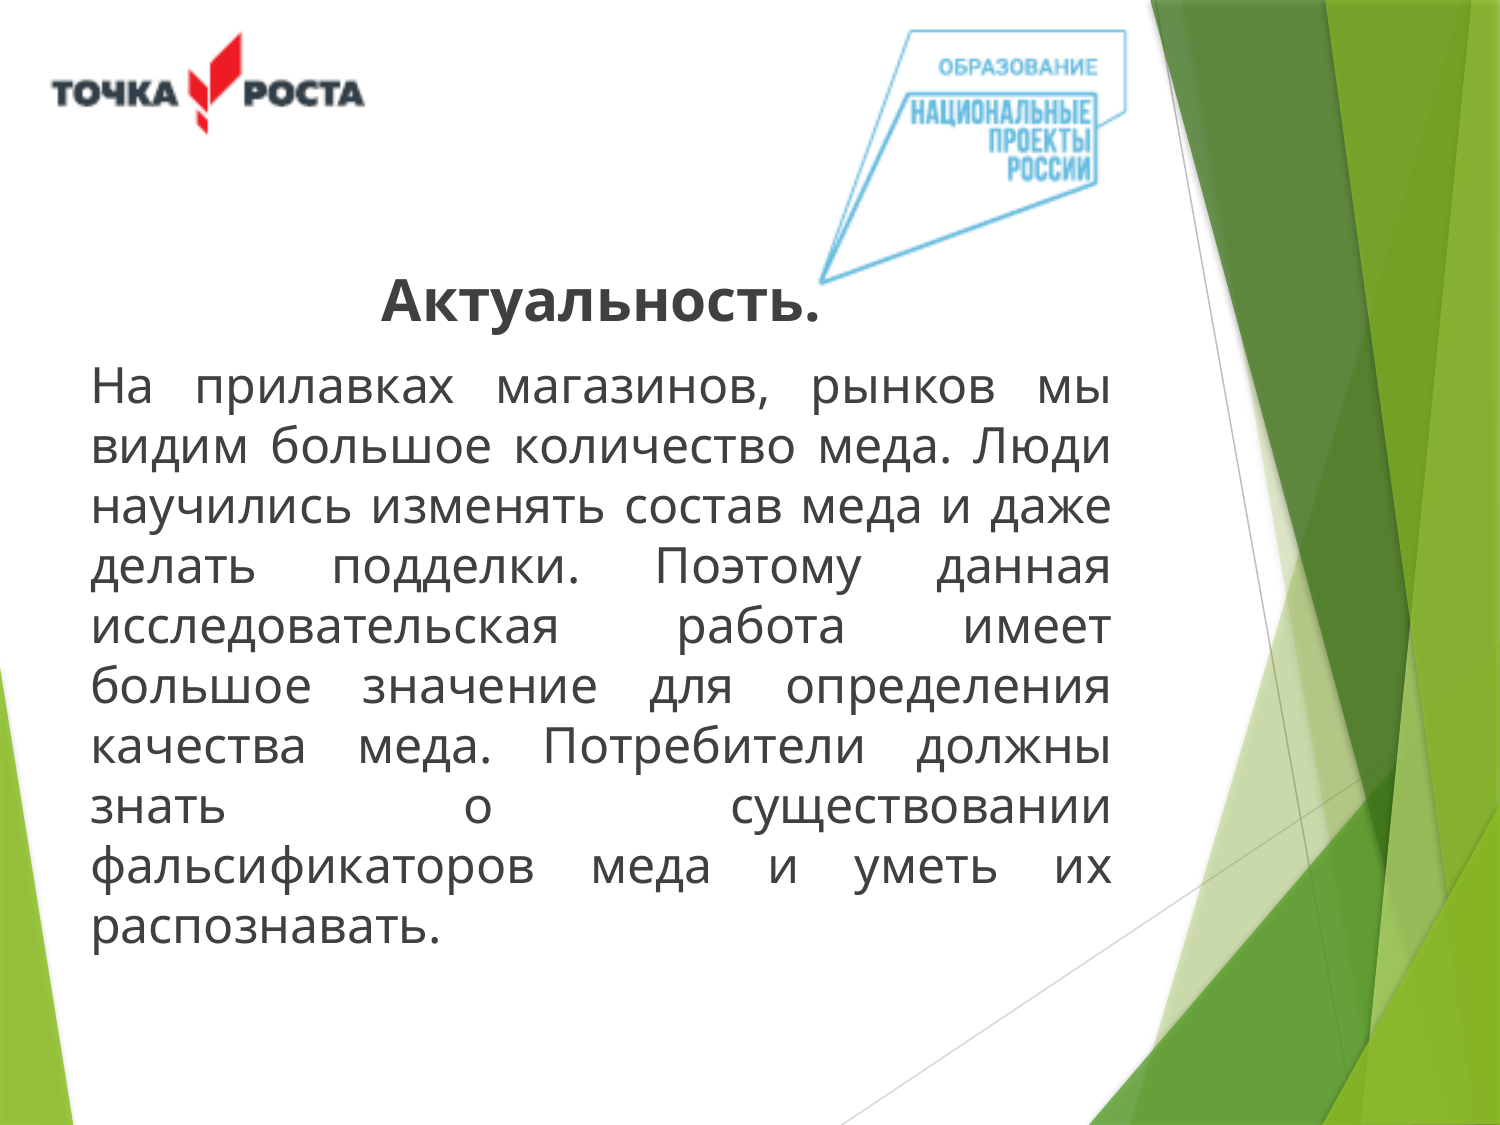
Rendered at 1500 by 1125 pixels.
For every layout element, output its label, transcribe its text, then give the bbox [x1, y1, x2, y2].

picture [39, 14, 395, 191]
picture [789, 28, 1135, 302]
list Актуальность: На прилавках магазинов, рынков мы видим большое количество меда. Люди научились изменять состав меда и даже делать подделки. Поэтому данная исследовательская работа имеет большое значение для определения качества меда. Потребители должны знать о существовании фальсификаторов меда и уметь их распознавать. [75, 255, 1128, 1038]
